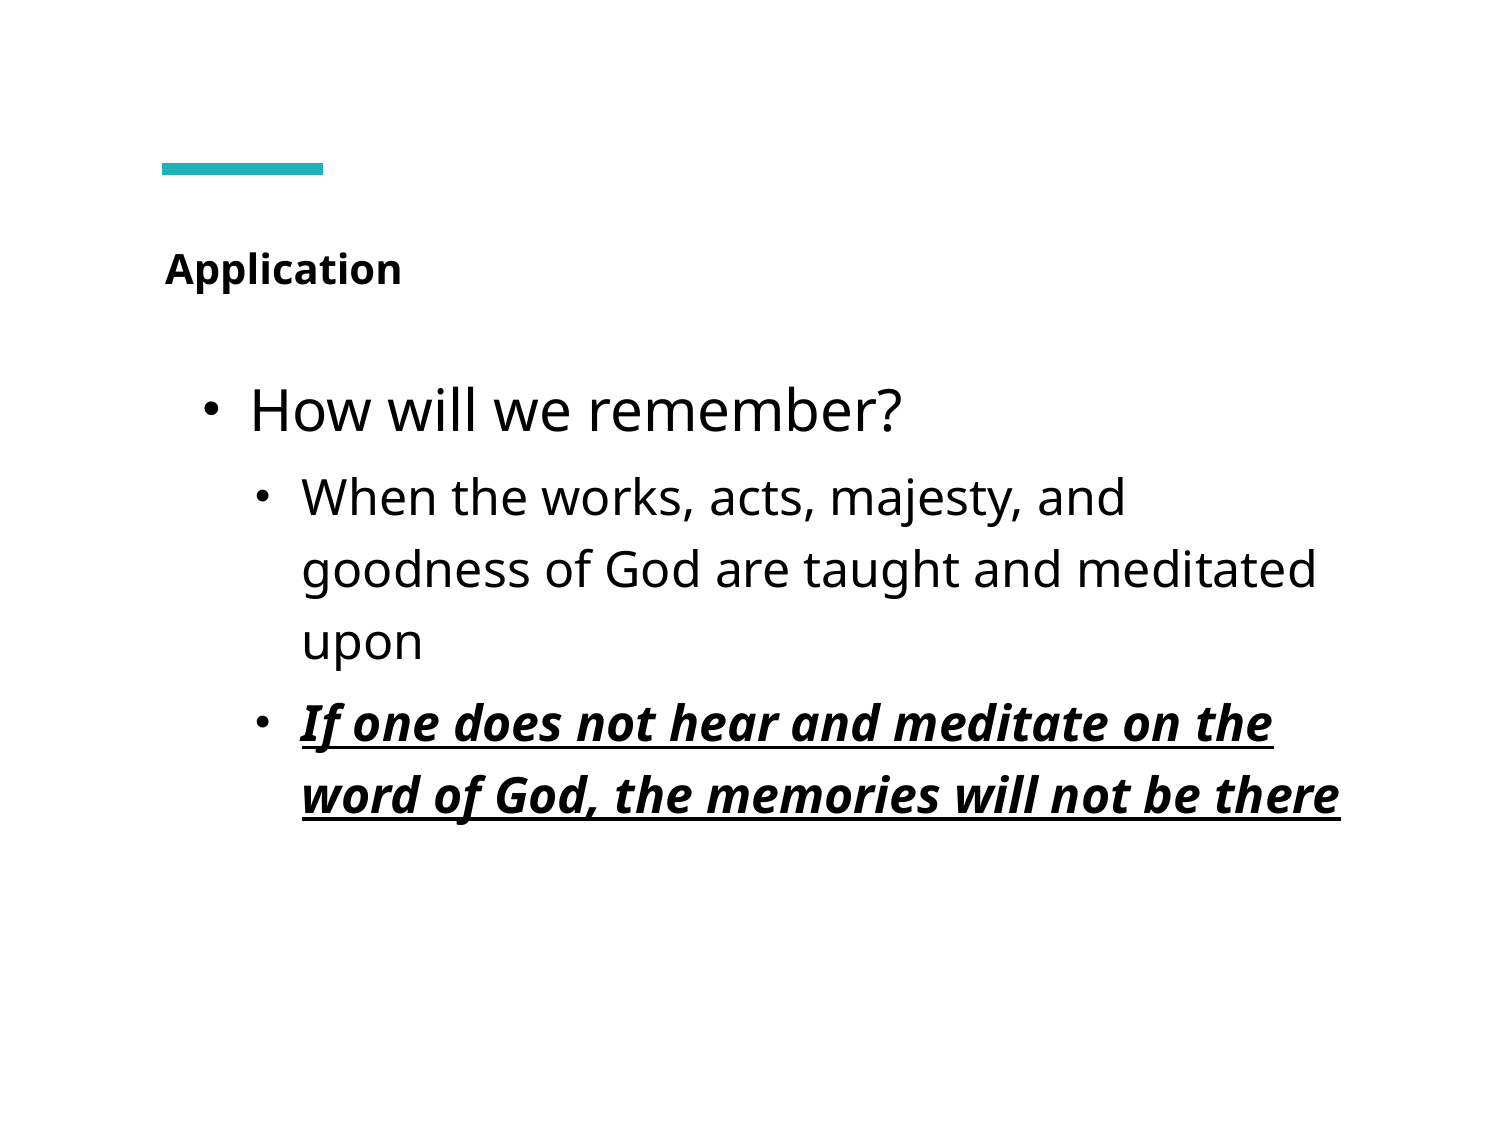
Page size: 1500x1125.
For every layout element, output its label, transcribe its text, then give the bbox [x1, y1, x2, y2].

list How will we remember? When the works, acts, majesty, and goodness of God are taught and meditated upon If one does not hear and meditate on the word of God, the memories will not be there [150, 351, 1366, 1070]
title Application [150, 235, 1366, 351]
